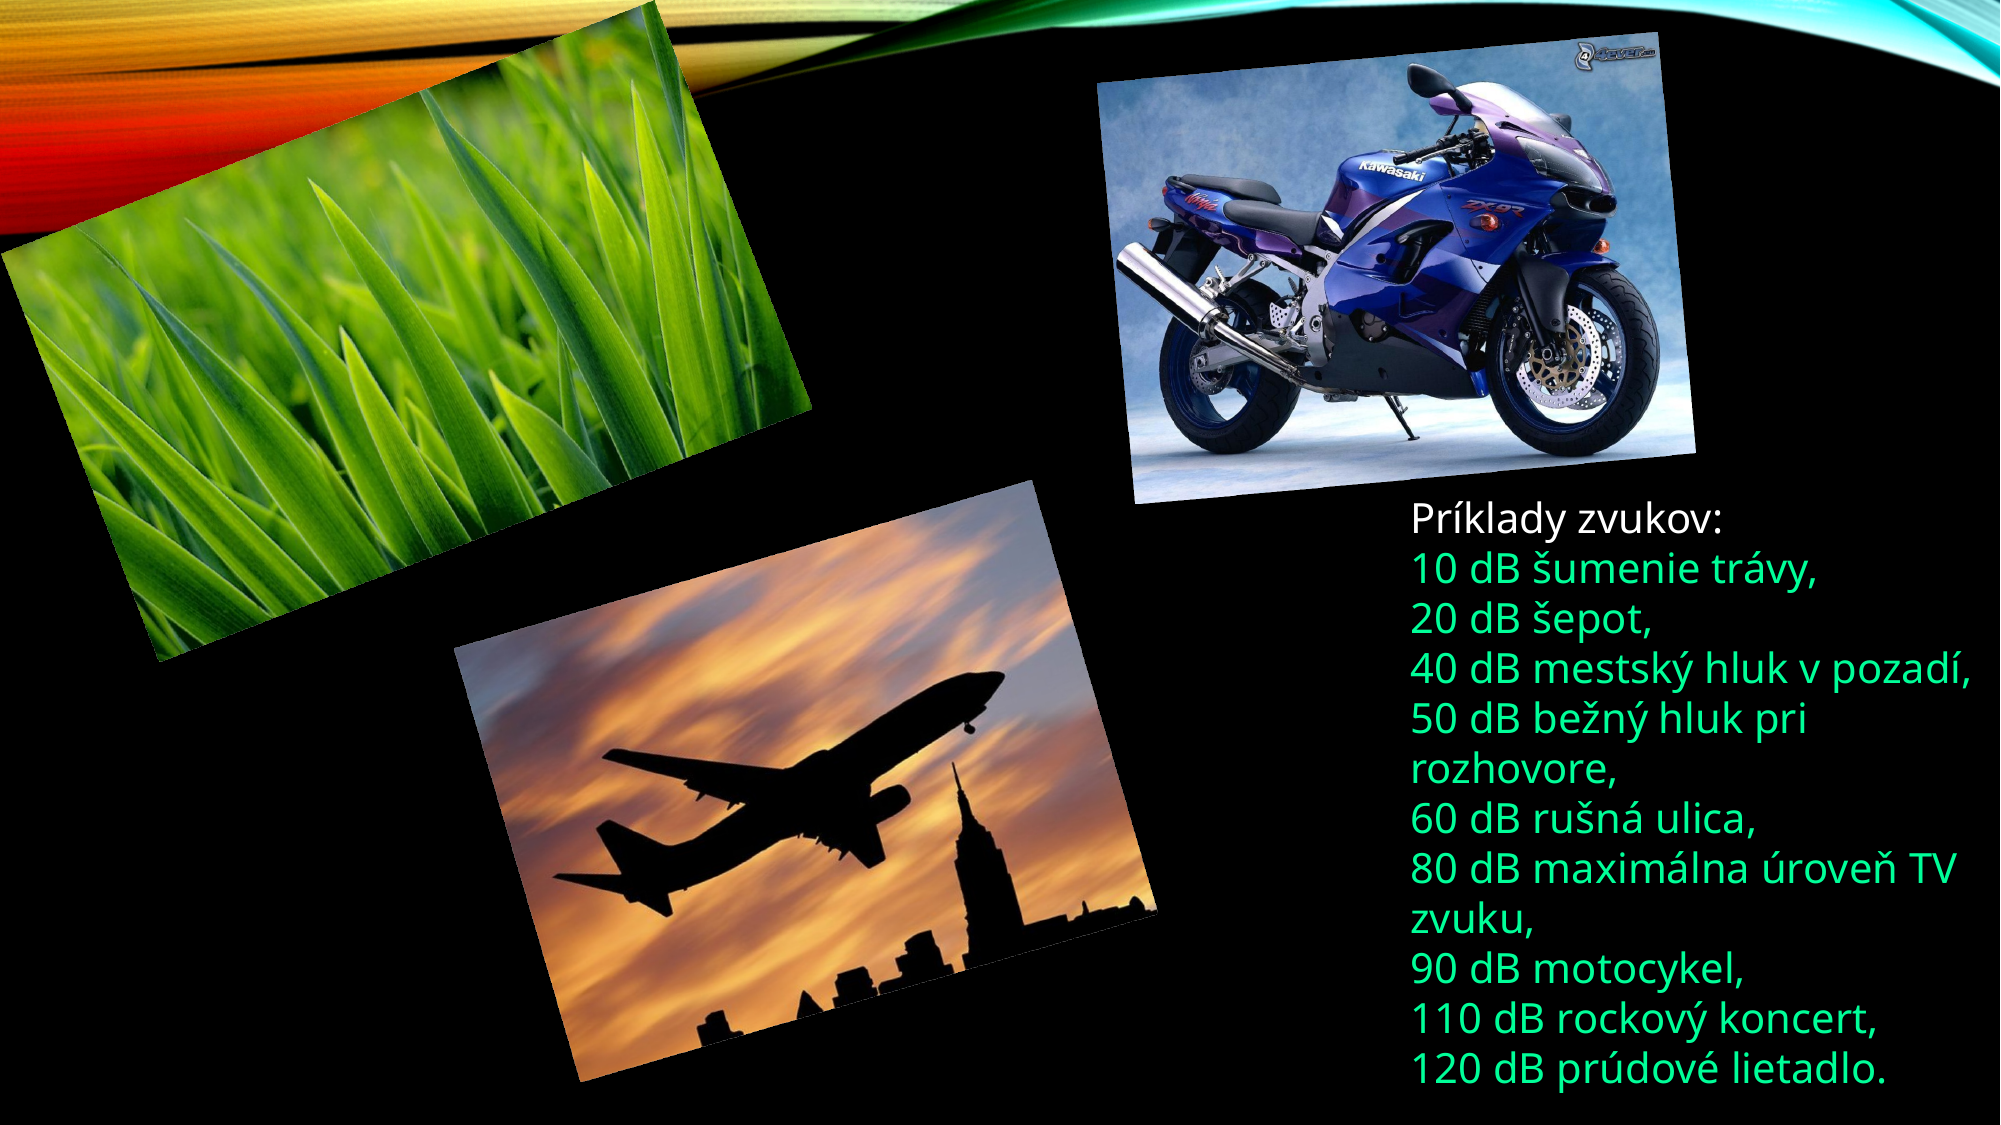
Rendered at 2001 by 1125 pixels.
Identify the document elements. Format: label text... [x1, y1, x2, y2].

text_box Príklady zvukov: 10 dB šumenie trávy, 20 dB šepot, 40 dB mestský hluk v pozadí, 50 dB bežný hluk pri rozhovore, 60 dB rušná ulica, 80 dB maximálna úroveň TV zvuku, 90 dB motocykel, 110 dB rockový koncert, 120 dB prúdové lietadlo. [1395, 484, 2000, 1125]
picture [454, 480, 1158, 1082]
picture [0, 0, 2000, 661]
